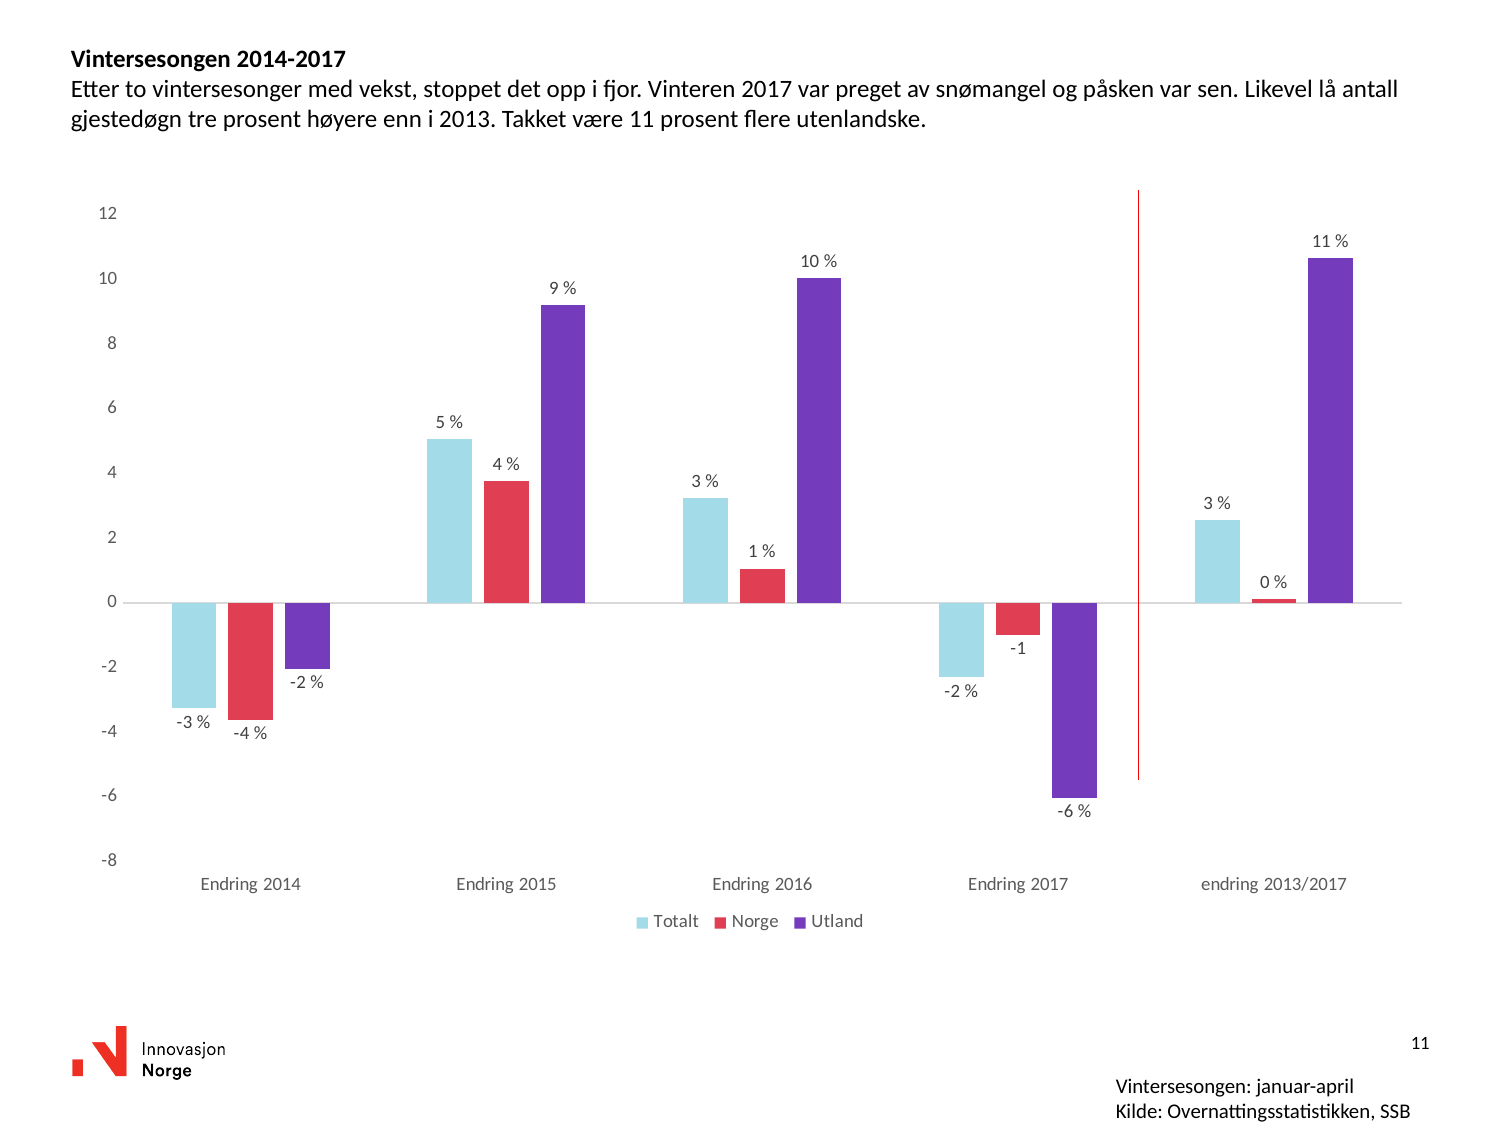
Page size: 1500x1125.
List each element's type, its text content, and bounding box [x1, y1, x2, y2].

slide_number 11 [1370, 1030, 1430, 1054]
title Vintersesongen 2014-2017 Etter to vintersesonger med vekst, stoppet det opp i fjor. Vinteren 2017 var preget av snømangel og påsken var sen. Likevel lå antall gjestedøgn tre prosent høyere enn i 2013. Takket være 11 prosent flere utenlandske. [70, 42, 1428, 134]
chart [70, 190, 1430, 953]
picture [72, 1026, 225, 1080]
text_box Vintersesongen: januar-april Kilde: Overnattingsstatistikken, SSB [1101, 1065, 1426, 1125]
